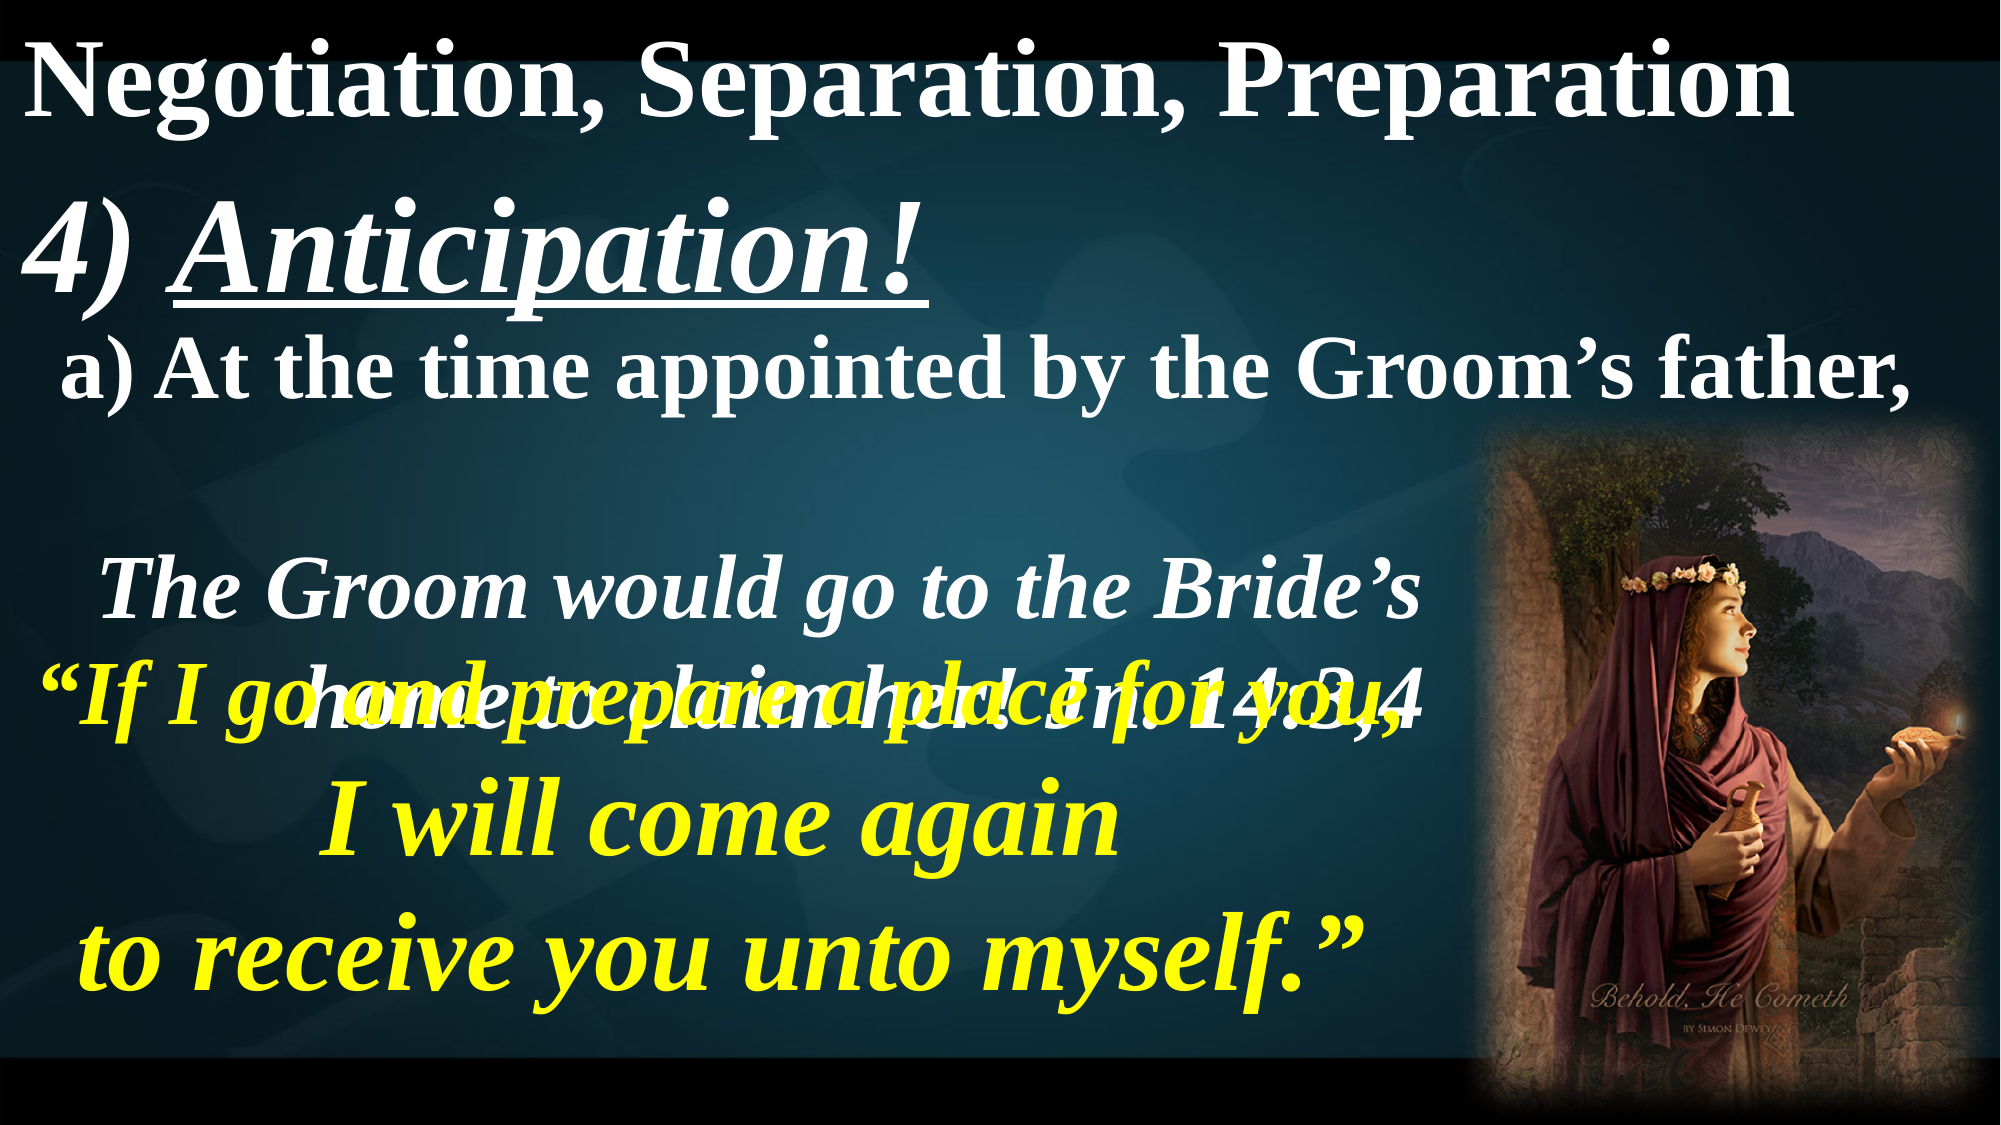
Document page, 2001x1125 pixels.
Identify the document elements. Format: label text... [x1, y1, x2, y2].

picture [0, 0, 2001, 1125]
text_box a) At the time appointed by the Groom’s father, The Groom would go to the Bride’s home to claim her! Jn. 14:3,4 [34, 299, 1963, 865]
list Negotiation, Separation, Preparation 4) Anticipation! [18, 0, 2000, 300]
text_box “If I go and prepare a place for you, I will come again to receive you unto myself.” [12, 625, 1432, 1021]
